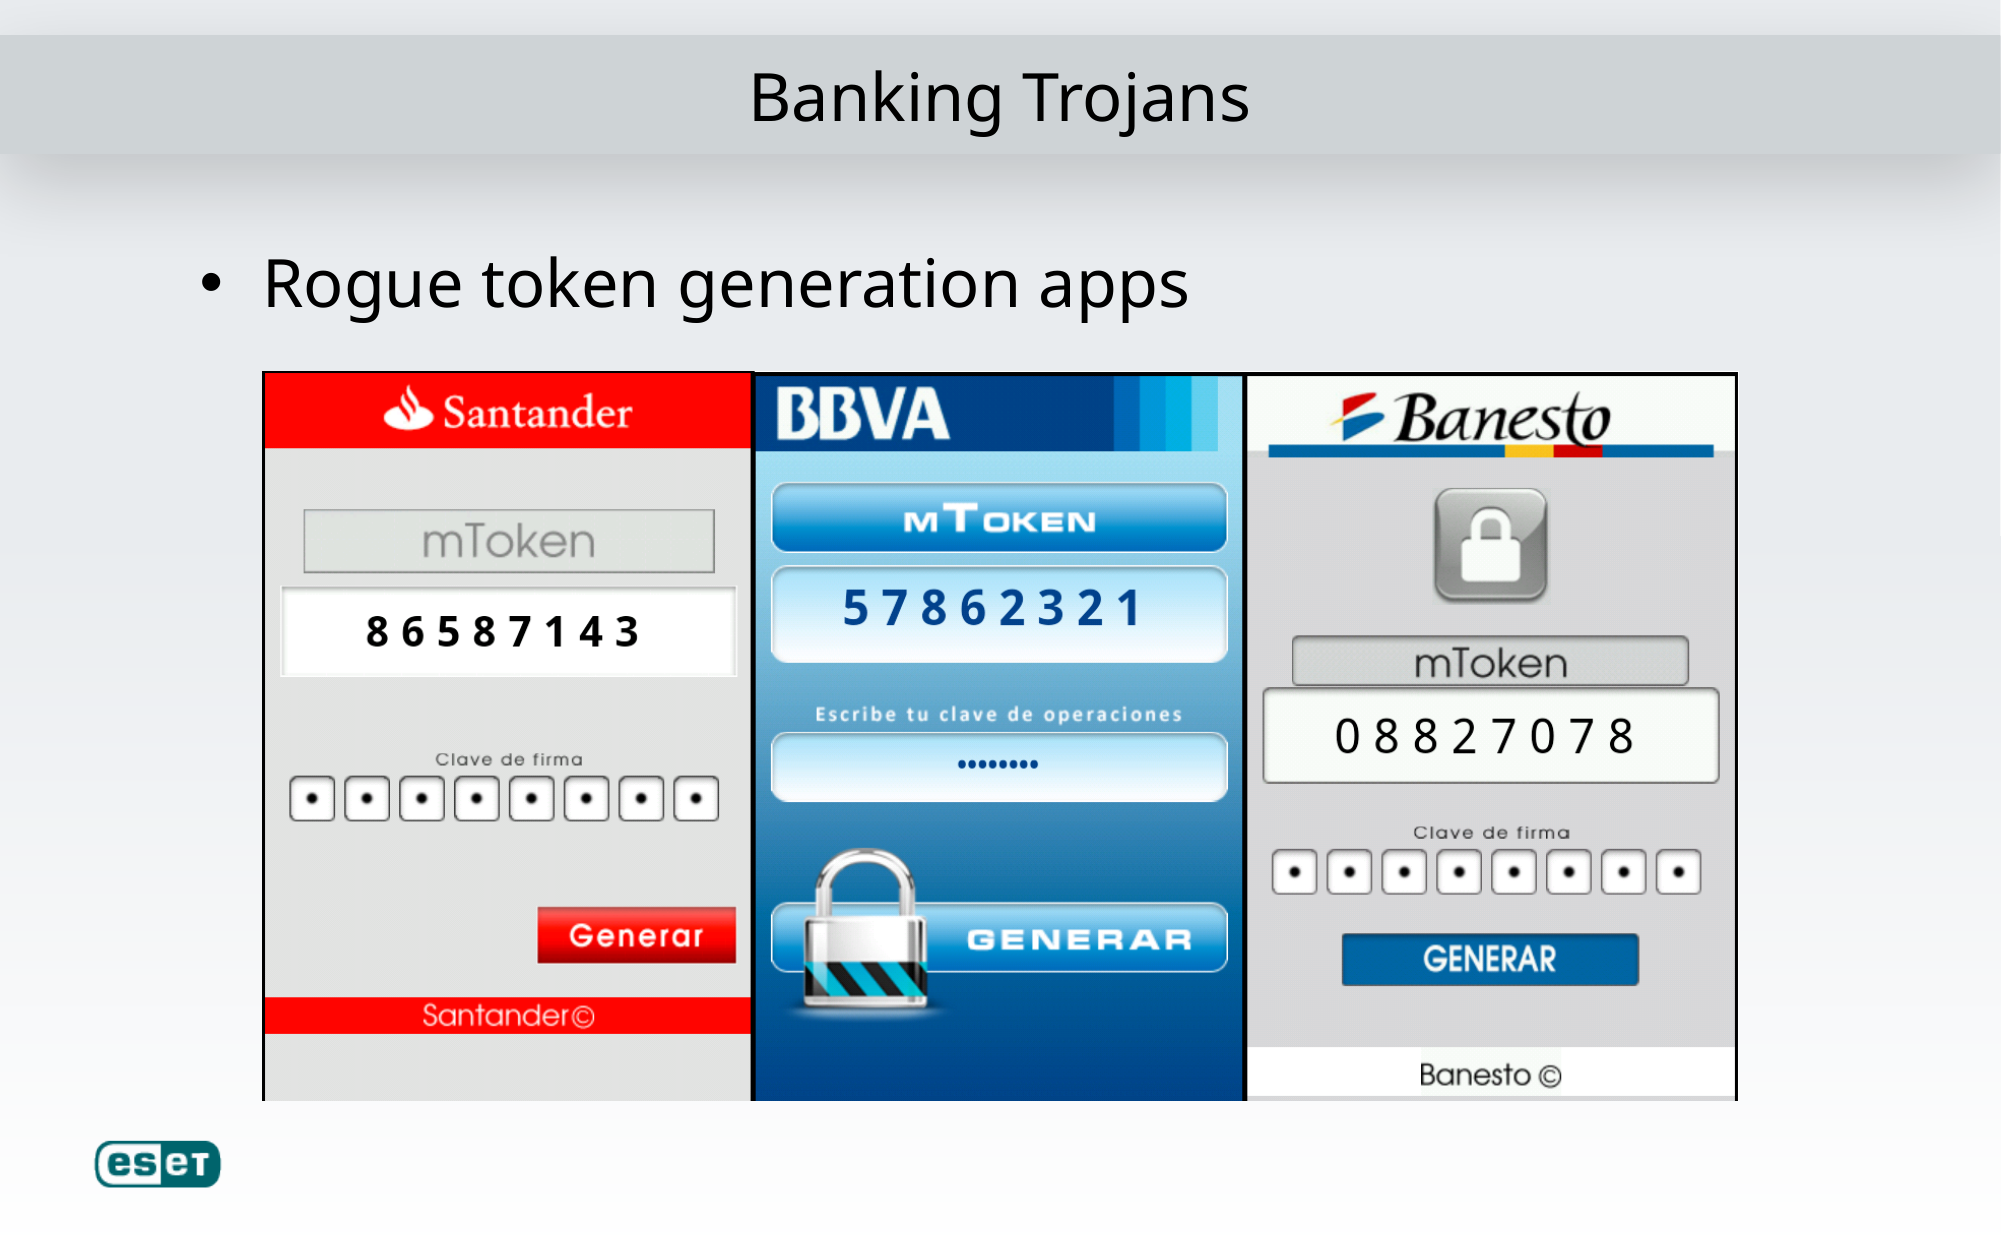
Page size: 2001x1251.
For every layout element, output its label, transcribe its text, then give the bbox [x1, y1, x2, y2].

title Banking Trojans [100, 35, 1901, 154]
picture [0, 370, 1739, 1251]
list Rogue token generation apps [79, 191, 1884, 749]
